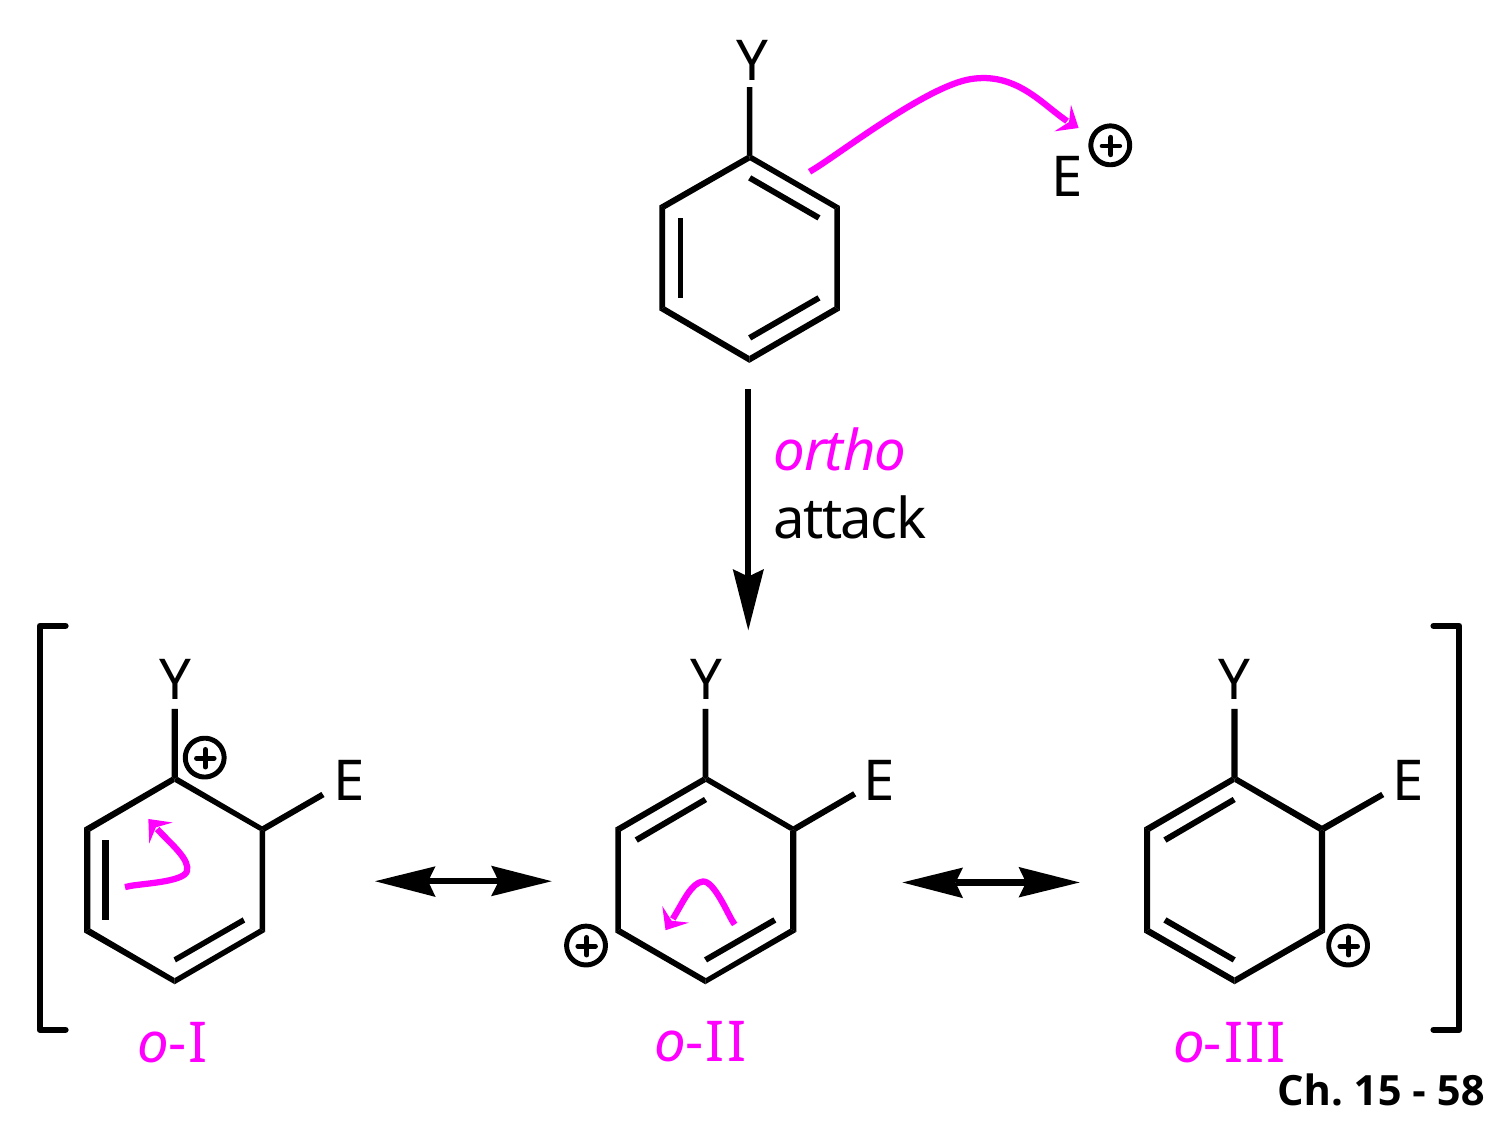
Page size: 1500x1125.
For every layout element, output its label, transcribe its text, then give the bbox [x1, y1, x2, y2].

slide_number Ch. 15 - 58 [1224, 1059, 1500, 1125]
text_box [646, 30, 1146, 377]
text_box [26, 375, 1474, 1070]
